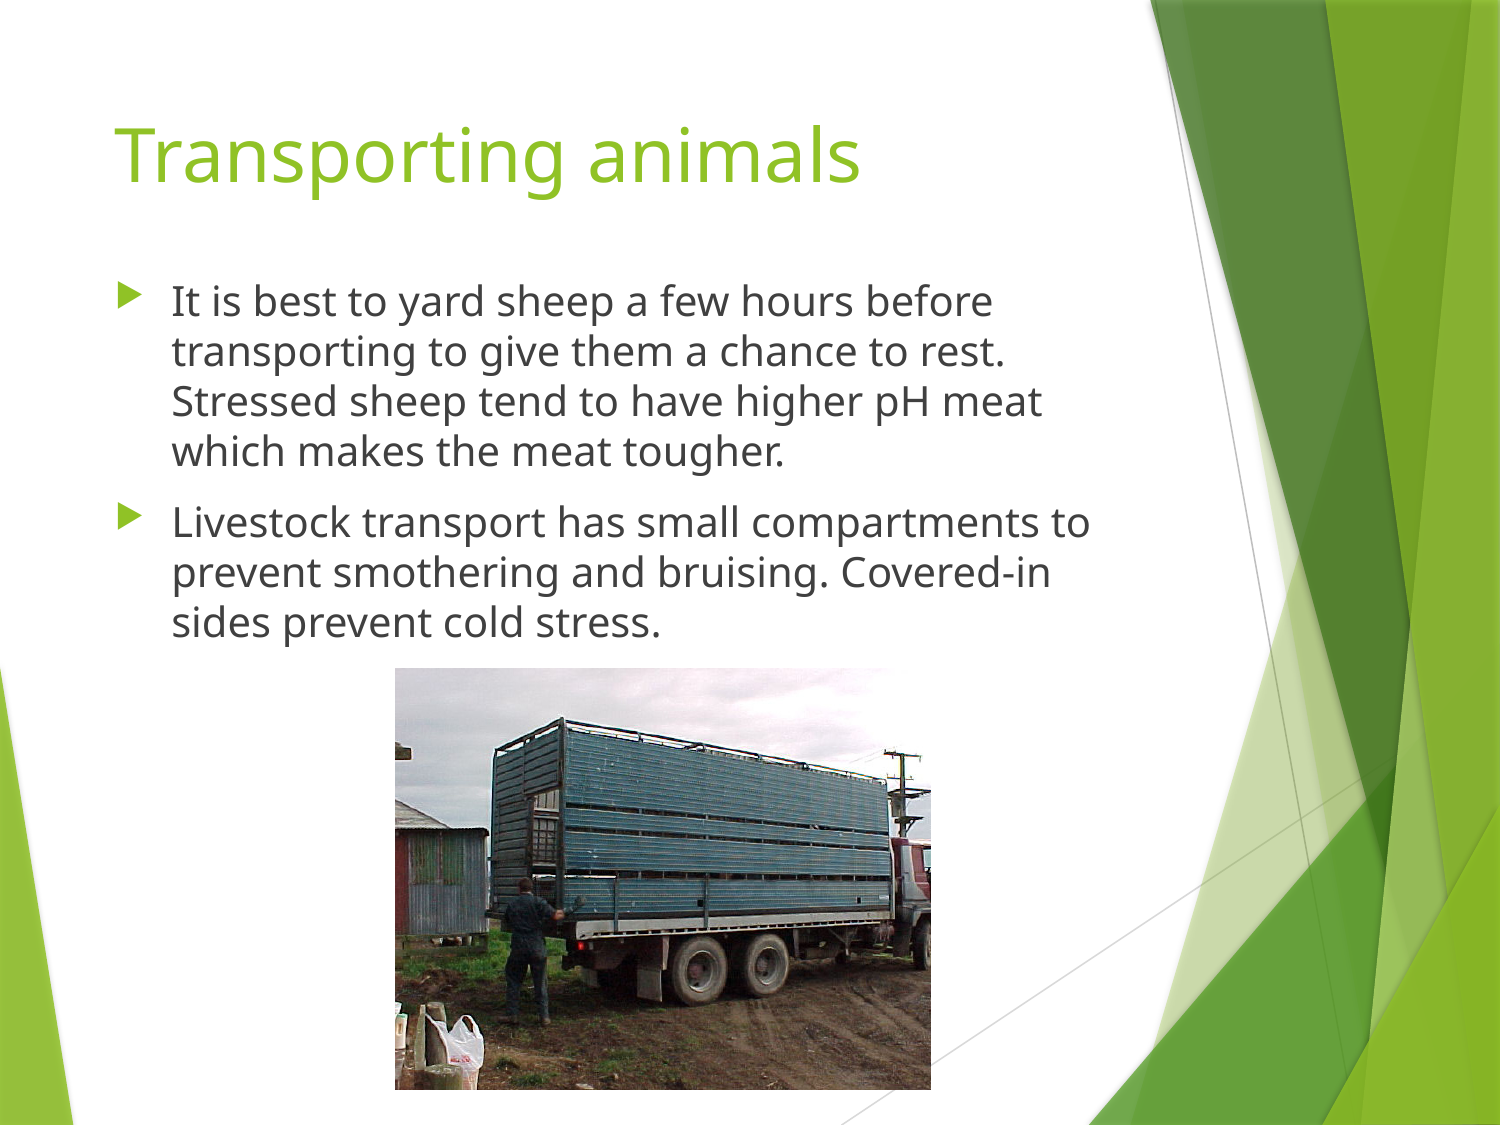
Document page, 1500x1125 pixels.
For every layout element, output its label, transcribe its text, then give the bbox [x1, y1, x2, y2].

title Transporting animals [99, 99, 1142, 267]
list It is best to yard sheep a few hours before transporting to give them a chance to rest. Stressed sheep tend to have higher pH meat which makes the meat tougher. Livestock transport has small compartments to prevent smothering and bruising. Covered-in sides prevent cold stress. [99, 267, 1142, 991]
picture [395, 668, 931, 1091]
